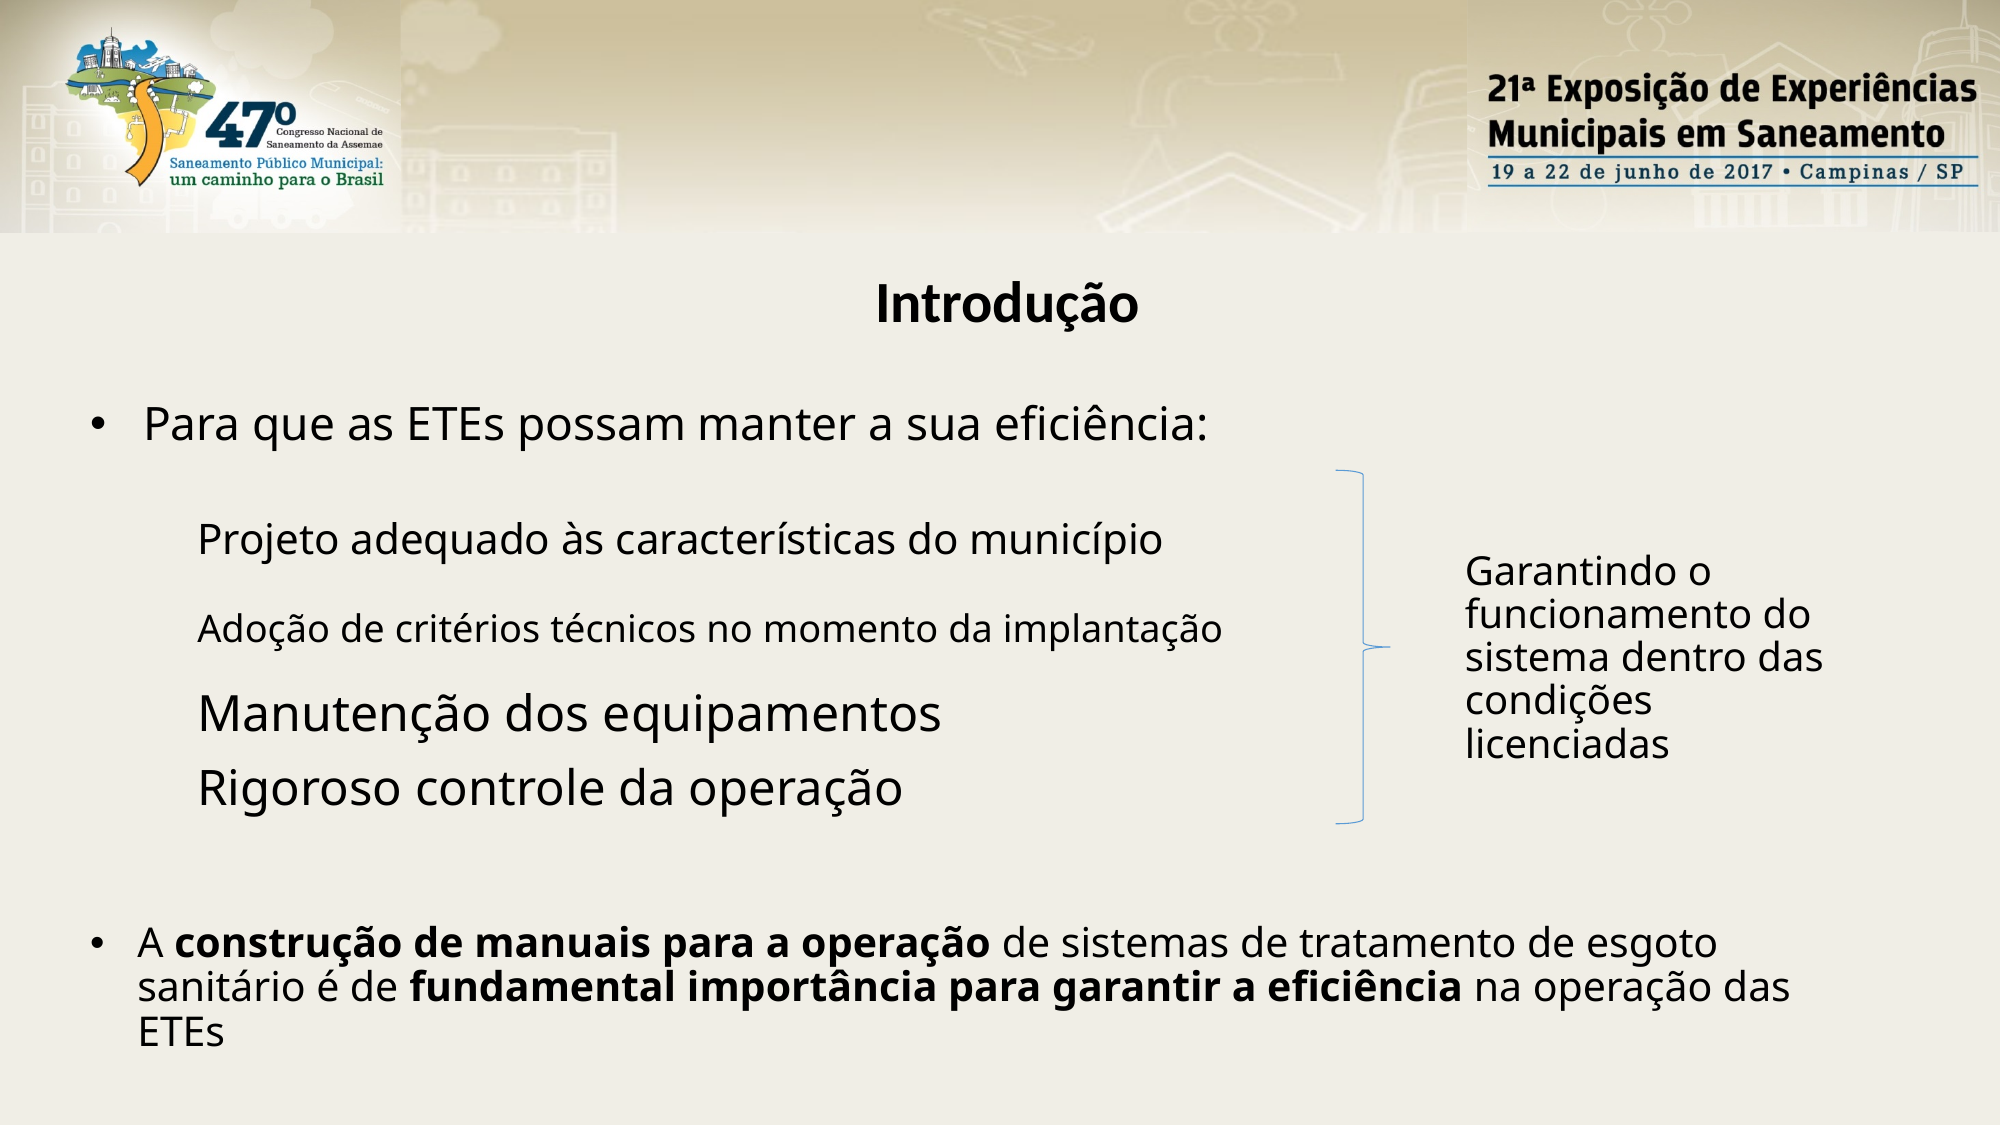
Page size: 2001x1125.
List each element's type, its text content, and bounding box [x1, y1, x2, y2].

text_box Rigoroso controle da operação [182, 755, 1335, 824]
text_box Projeto adequado às características do município [182, 510, 1335, 602]
text_box [1335, 469, 1391, 825]
text_box Introdução [257, 256, 1758, 342]
text_box Para que as ETEs possam manter a sua eficiência: [75, 393, 1272, 471]
text_box Manutenção dos equipamentos [182, 680, 1335, 755]
text_box Garantindo o funcionamento do sistema dentro das condições licenciadas [1450, 543, 1877, 777]
picture [0, 0, 2000, 233]
text_box Adoção de critérios técnicos no momento da implantação [182, 602, 1335, 680]
text_box A construção de manuais para a operação de sistemas de tratamento de esgoto sanitário é de fundamental importância para garantir a eficiência na operação das ETEs [75, 914, 1877, 1064]
